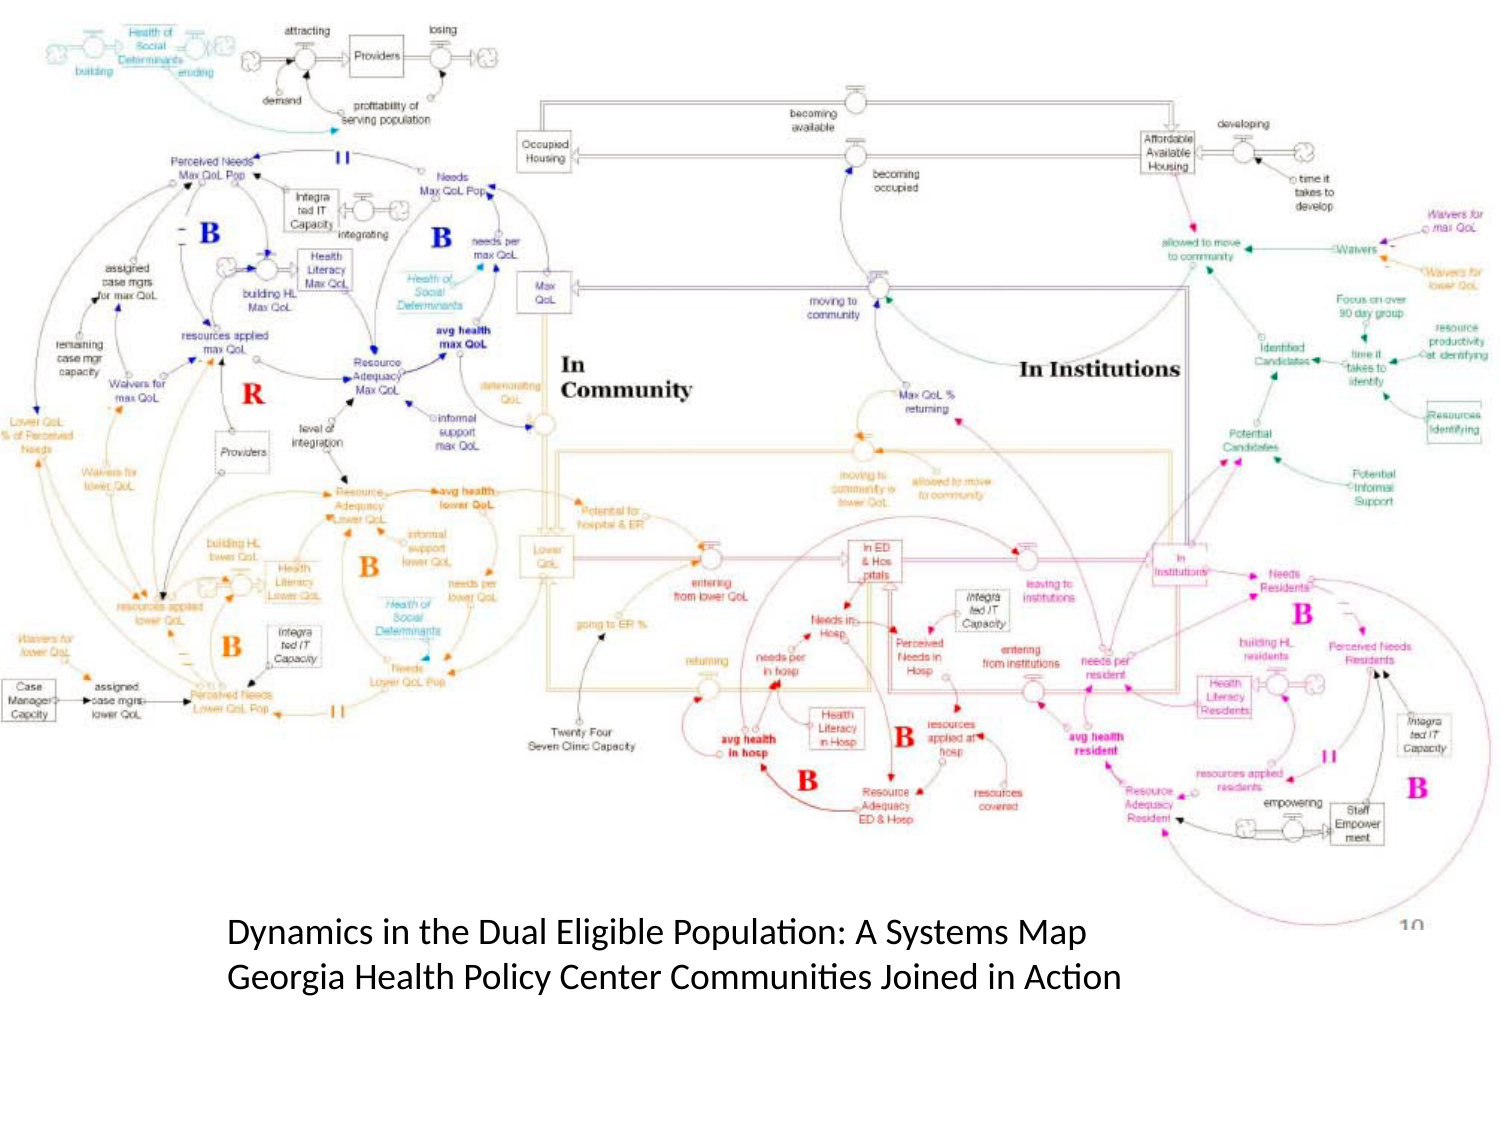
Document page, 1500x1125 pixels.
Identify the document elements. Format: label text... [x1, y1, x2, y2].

text_box Dynamics in the Dual Eligible Population: A Systems Map Georgia Health Policy Center Communities Joined in Action [212, 938, 1188, 1005]
picture [0, 0, 1500, 931]
